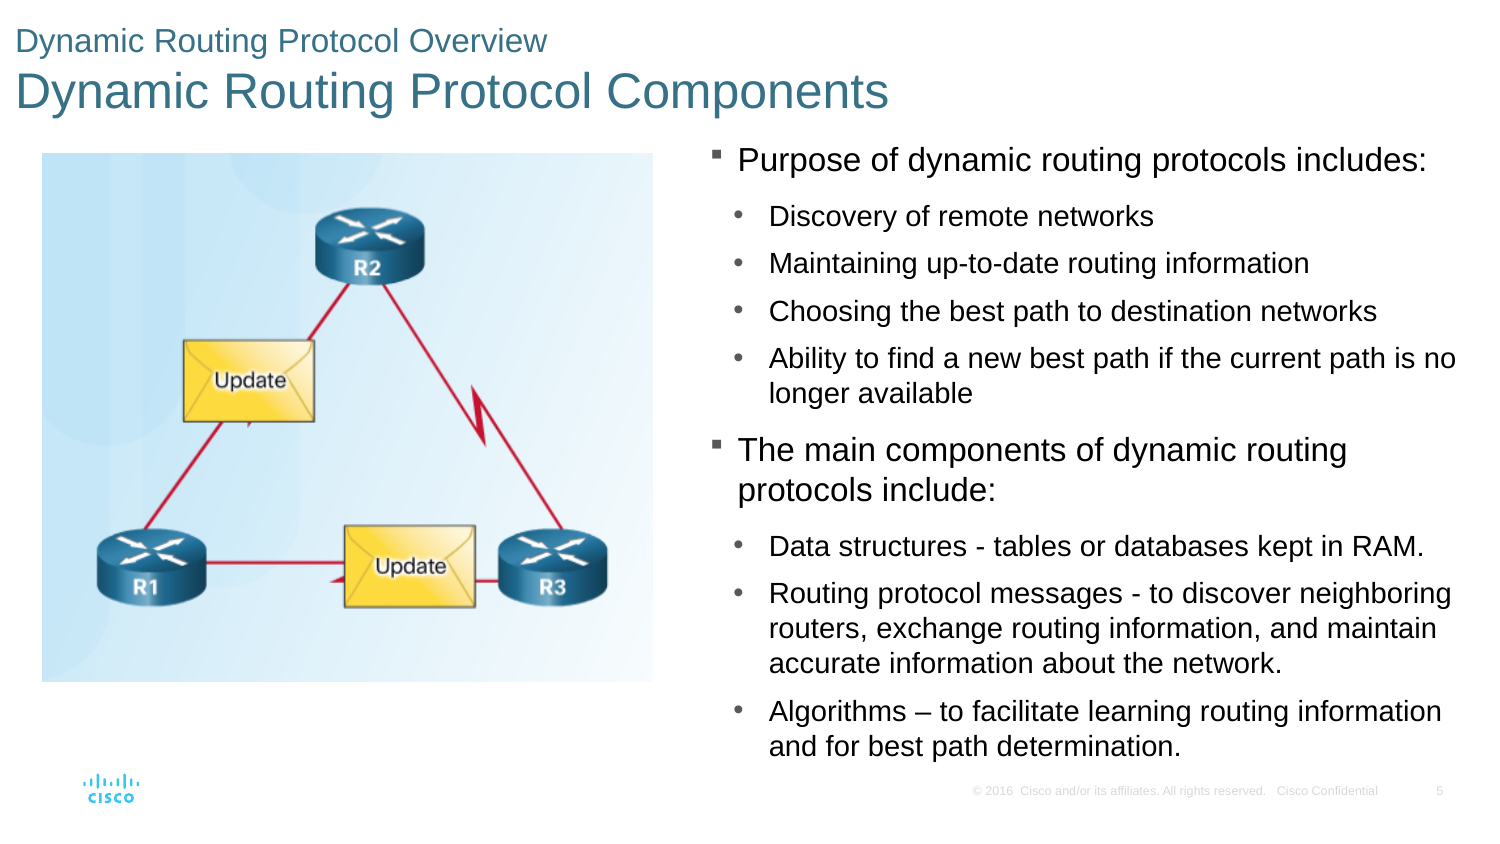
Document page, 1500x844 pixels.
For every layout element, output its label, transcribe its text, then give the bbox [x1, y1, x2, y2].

title Dynamic Routing Protocol Overview Dynamic Routing Protocol Components [0, 6, 1500, 131]
list Purpose of dynamic routing protocols includes: Discovery of remote networks Maintaining up-to-date routing information Choosing the best path to destination networks Ability to find a new best path if the current path is no longer available The main components of dynamic routing protocols include: Data structures - tables or databases kept in RAM. Routing protocol messages - to discover neighboring routers, exchange routing information, and maintain accurate information about the network. Algorithms – to facilitate learning routing information and for best path determination. [694, 131, 1500, 844]
picture [41, 153, 653, 683]
